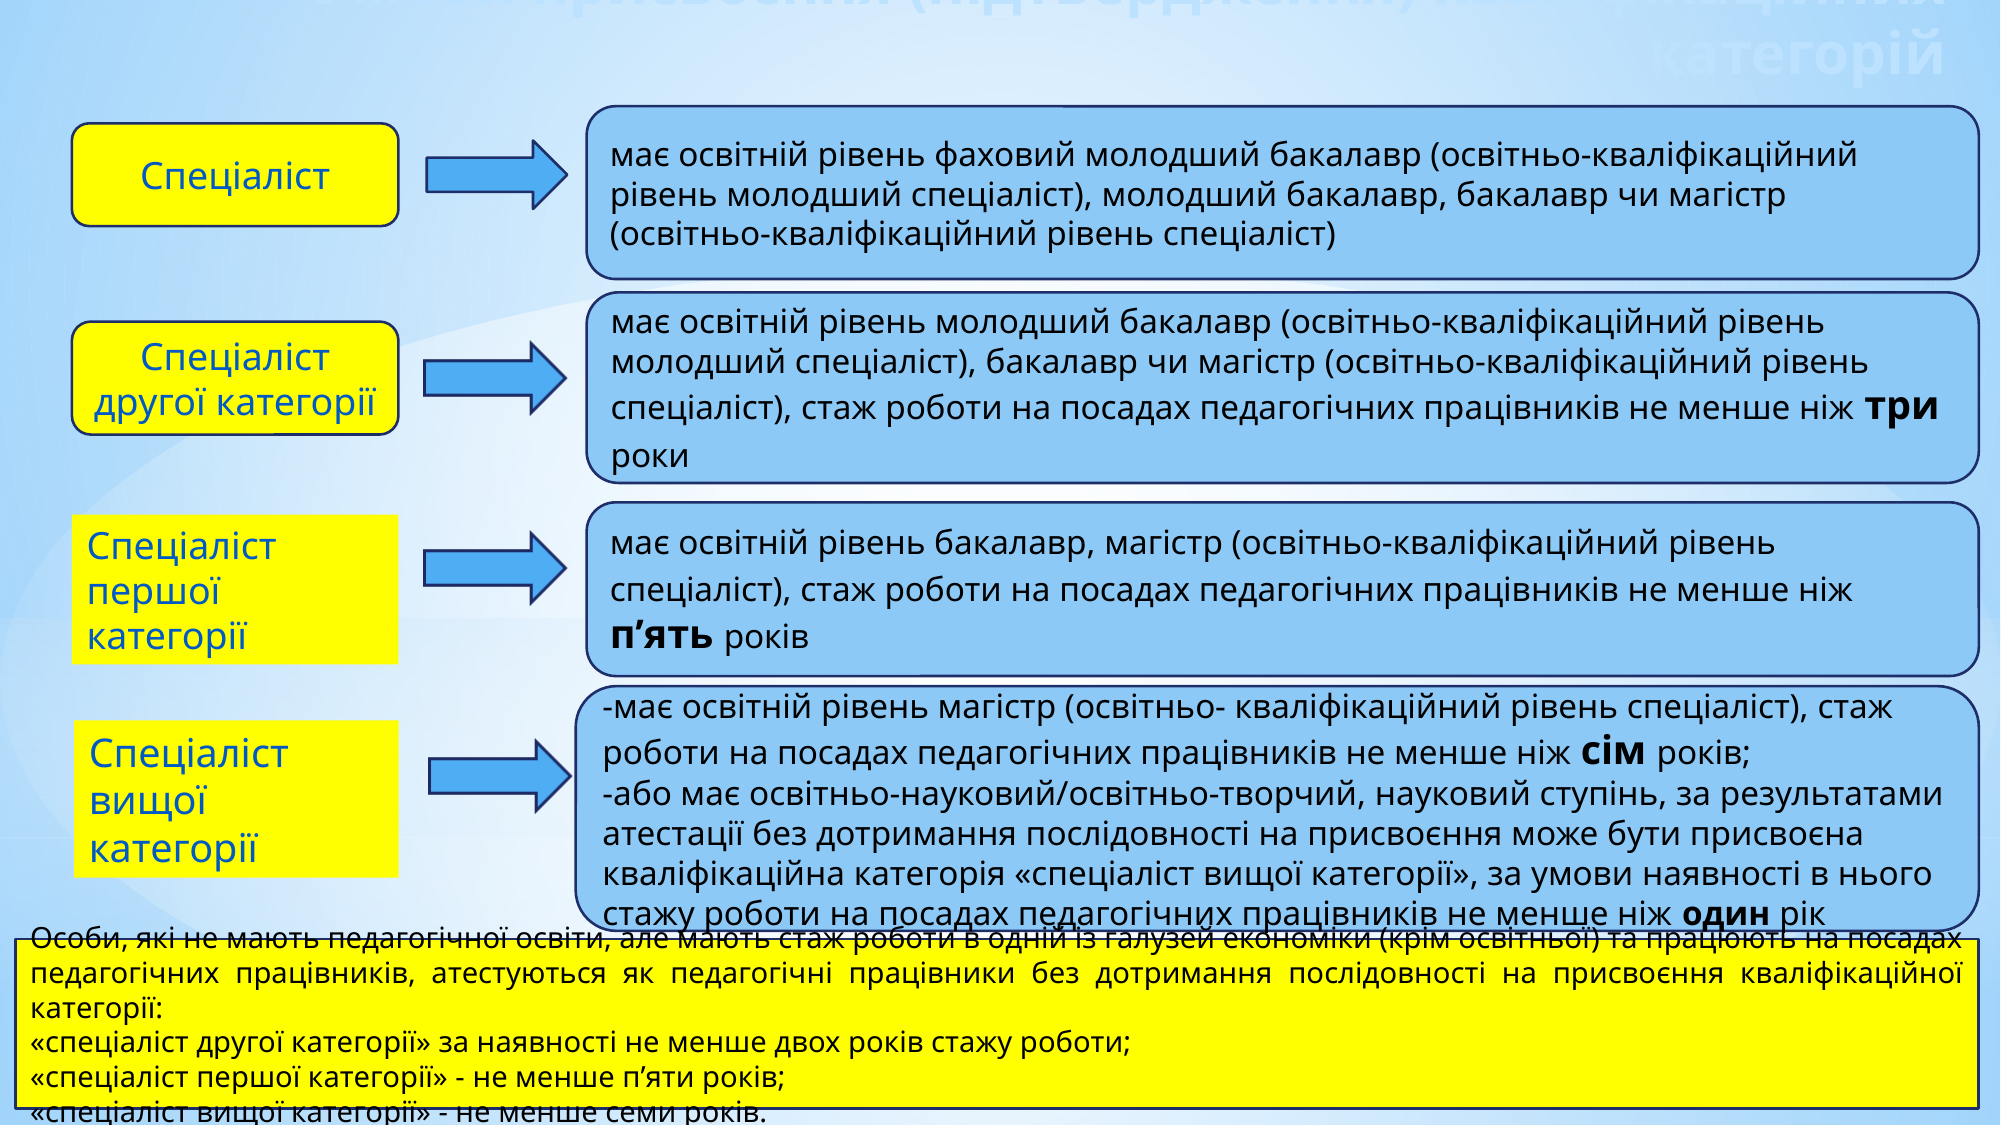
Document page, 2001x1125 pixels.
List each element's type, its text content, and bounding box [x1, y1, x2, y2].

text_box має освітній рівень фаховий молодший бакалавр (освітньо-кваліфікаційний рівень молодший спеціаліст), молодший бакалавр, бакалавр чи магістр (освітньо-кваліфікаційний рівень спеціаліст) [585, 104, 1981, 281]
text_box Особи, які не мають педагогічної освіти, але мають стаж роботи в одній із галузей економіки (крім освітньої) та працюють на посадах педагогічних працівників, атестуються як педагогічні працівники без дотримання послідовності на присвоєння кваліфікаційної категорії: «спеціаліст другої категорії» за наявності не менше двох років стажу роботи; «спеціаліст першої категорії» - не менше п’яти років; «спеціаліст вищої категорії» - не менше семи років. [14, 938, 1980, 1110]
text_box має освітній рівень молодший бакалавр (освітньо-кваліфікаційний рівень молодший спеціаліст), бакалавр чи магістр (освітньо-кваліфікаційний рівень спеціаліст), стаж роботи на посадах педагогічних працівників не менше ніж три роки [585, 291, 1981, 485]
picture [423, 528, 568, 607]
title Умови присвоєння (підтвердження) кваліфікаційних категорій [21, 23, 1967, 107]
picture [427, 737, 573, 815]
text_box має освітній рівень бакалавр, магістр (освітньо-кваліфікаційний рівень спеціаліст), стаж роботи на посадах педагогічних працівників не менше ніж п’ять років [585, 501, 1981, 678]
text_box Спеціаліст першої категорії [71, 514, 399, 665]
text_box Спеціаліст другої категорії [70, 320, 400, 436]
text_box [425, 139, 569, 211]
text_box Спеціаліст [70, 122, 400, 228]
picture [423, 339, 568, 417]
text_box Спеціаліст вищої категорії [74, 720, 399, 878]
text_box -має освітній рівень магістр (освітньо- кваліфікаційний рівень спеціаліст), стаж роботи на посадах педагогічних працівників не менше ніж сім років; -або має освітньо-науковий/освітньо-творчий, науковий ступінь, за результатами атестації без дотримання послідовності на присвоєння може бути присвоєна кваліфікаційна категорія «спеціаліст вищої категорії», за умови наявності в нього стажу роботи на посадах педагогічних працівників не менше ніж один рік [574, 684, 1981, 933]
